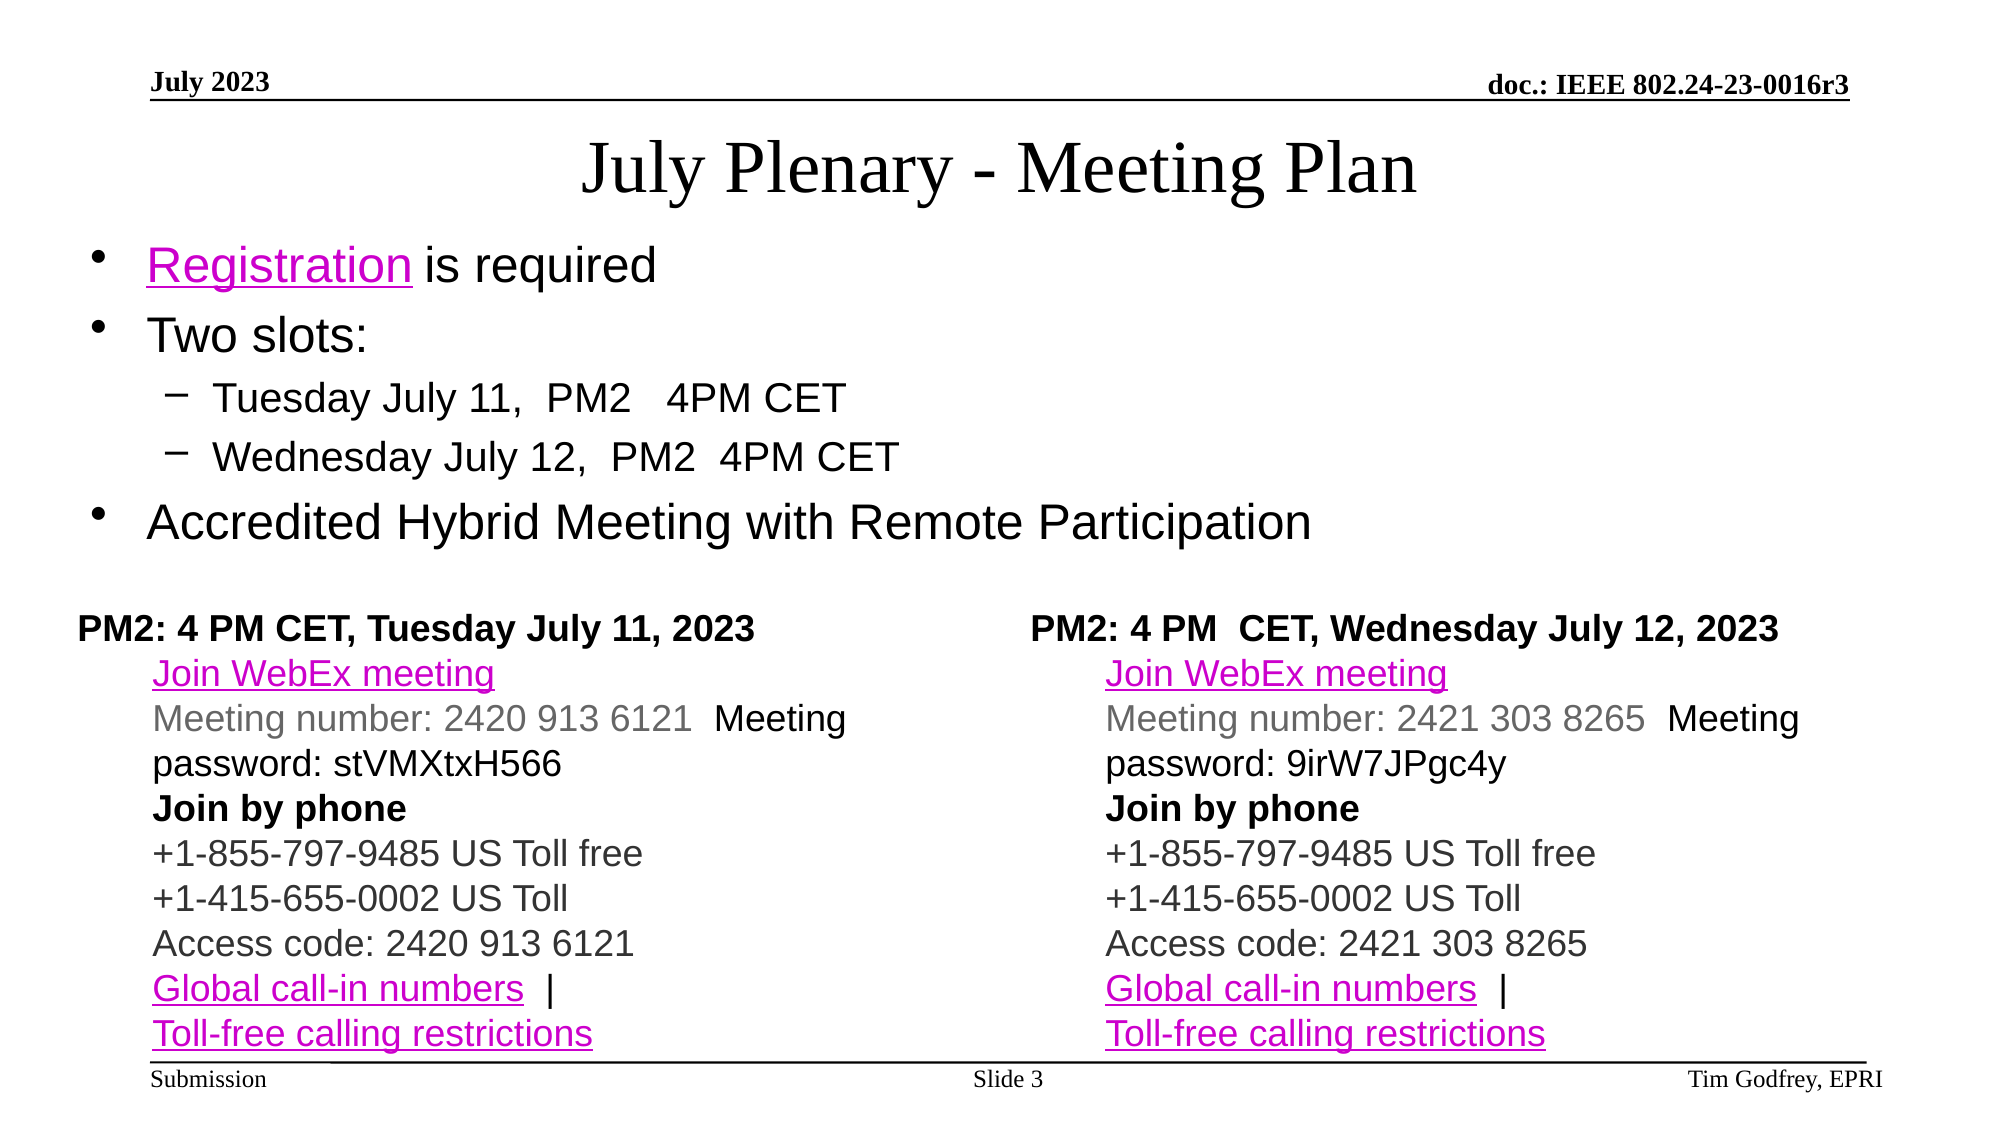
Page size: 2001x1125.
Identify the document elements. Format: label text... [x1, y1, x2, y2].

text_box PM2: 4 PM CET, Wednesday July 12, 2023 Join WebEx meeting Meeting number: 2421 303 8265 Meeting password: 9irW7JPgc4y Join by phone +1-855-797-9485 US Toll free +1-415-655-0002 US Toll Access code: 2421 303 8265 Global call-in numbers | Toll-free calling restrictions [1015, 596, 1925, 1107]
text_box PM2: 4 PM CET, Tuesday July 11, 2023 Join WebEx meeting Meeting number: 2420 913 6121 Meeting password: stVMXtxH566 Join by phone +1-855-797-9485 US Toll free +1-415-655-0002 US Toll Access code: 2420 913 6121 Global call-in numbers | Toll-free calling restrictions [62, 596, 930, 1107]
title July Plenary - Meeting Plan [150, 112, 1850, 213]
list Registration is required Two slots: Tuesday July 11, PM2 4PM CET Wednesday July 12, PM2 4PM CET Accredited Hybrid Meeting with Remote Participation [75, 225, 1888, 988]
slide_number Slide 3 [937, 1062, 1079, 1108]
